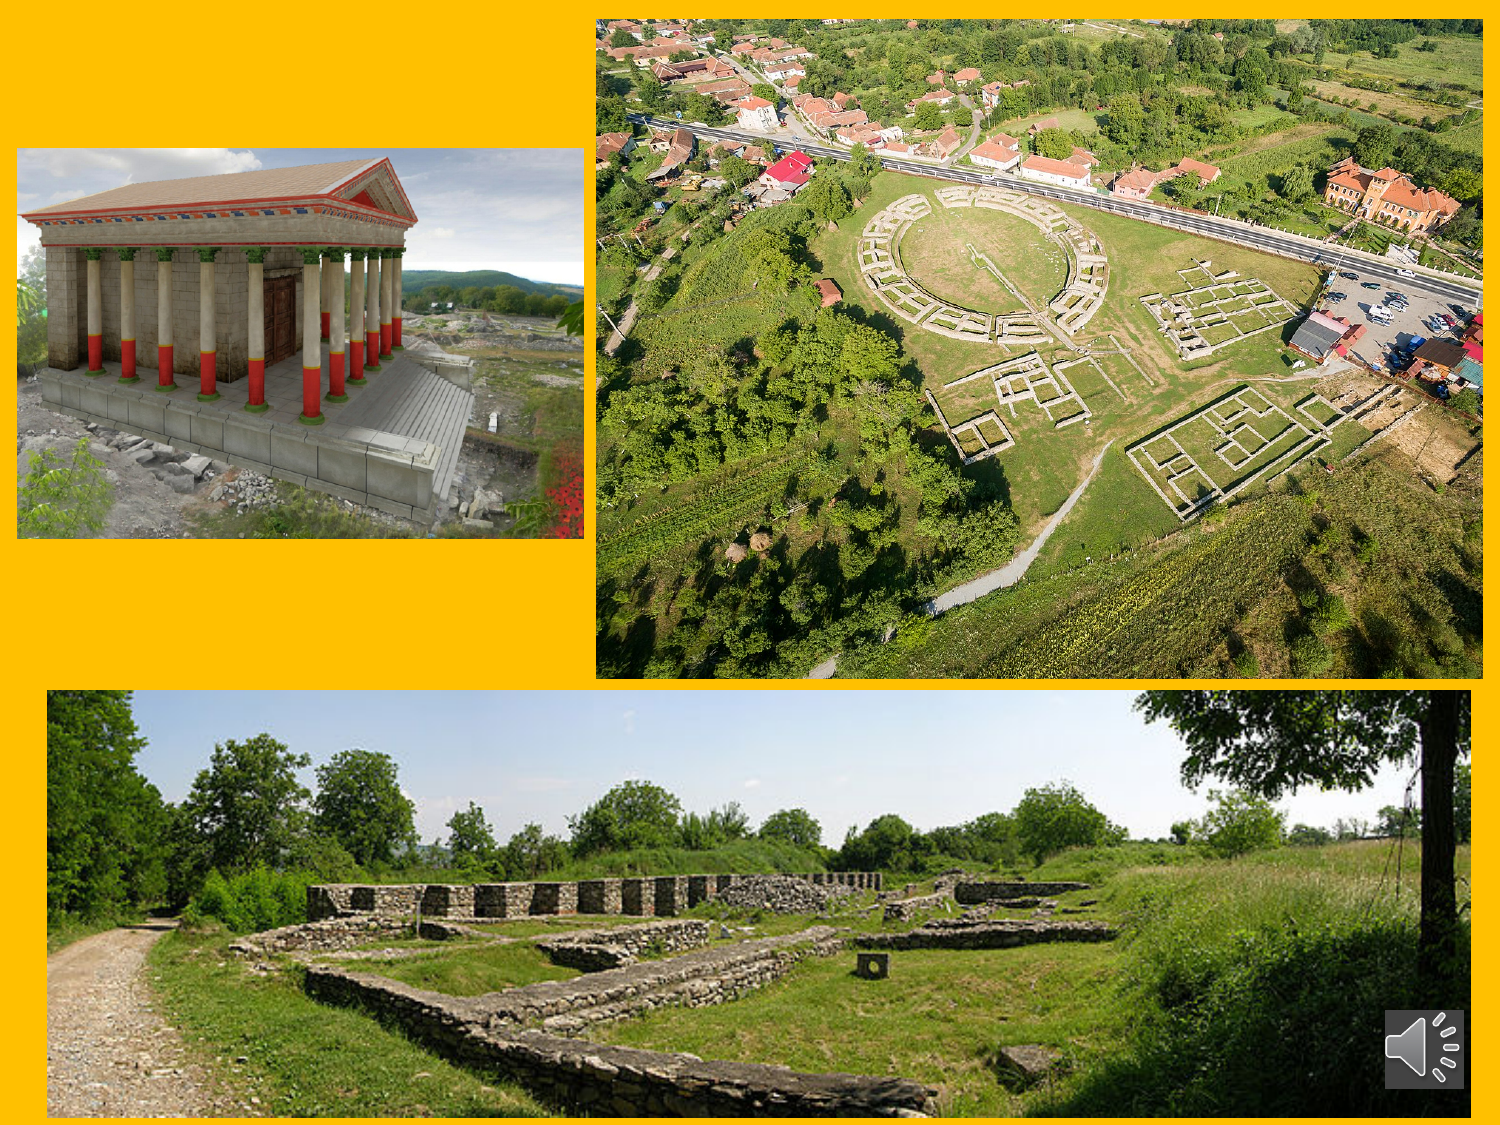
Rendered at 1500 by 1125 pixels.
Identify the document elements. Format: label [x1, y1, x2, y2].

picture [47, 690, 1471, 1118]
picture [17, 148, 584, 540]
picture [596, 18, 1483, 679]
